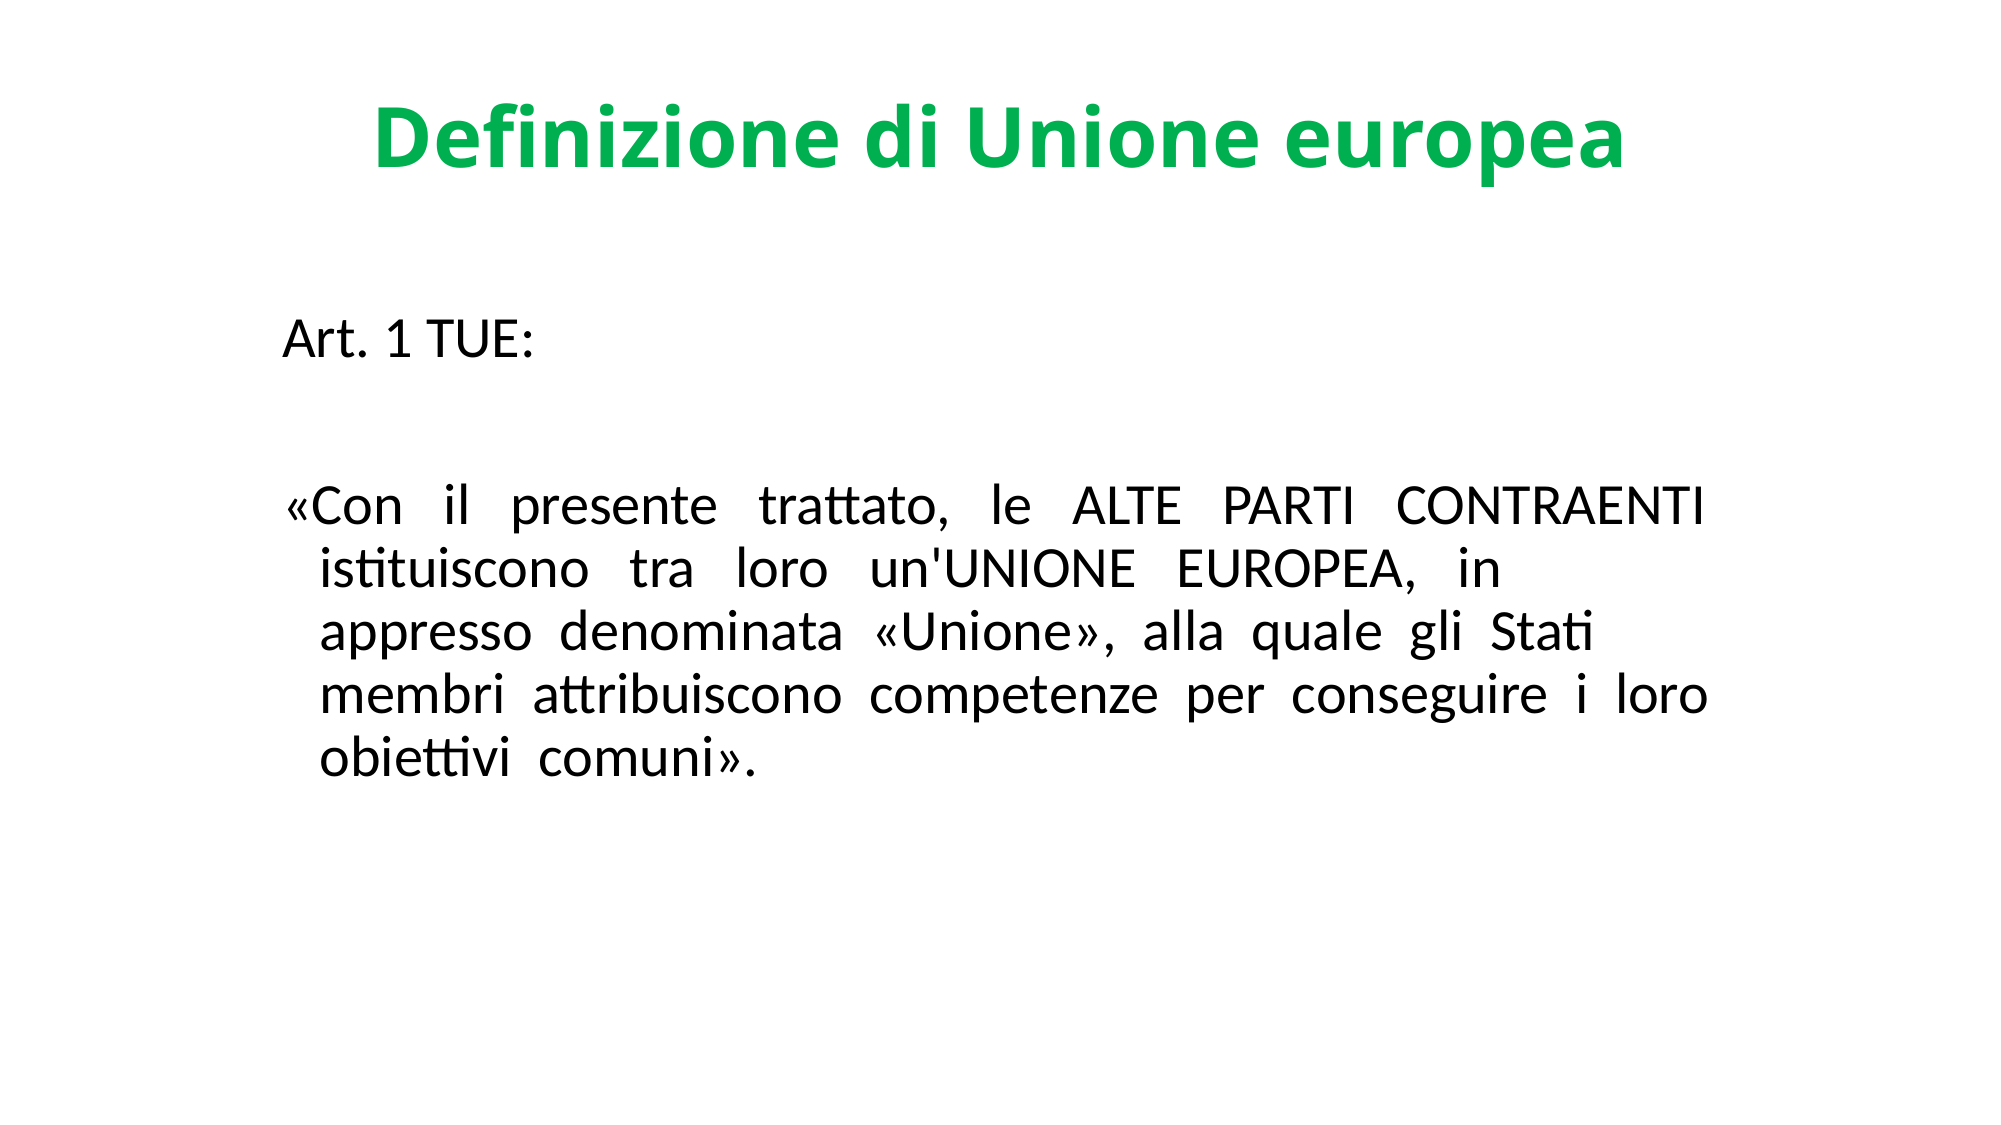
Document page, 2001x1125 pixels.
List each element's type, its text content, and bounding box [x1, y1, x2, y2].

title Definizione di Unione europea [137, 59, 1863, 222]
list Art. 1 TUE: «Con il presente trattato, le ALTE PARTI CONTRAENTI istituiscono tra loro un'UNIONE EUROPEA, in appresso denominata «Unione», alla quale gli Stati membri attribuiscono competenze per conseguire i loro obiettivi comuni». [267, 299, 1770, 1014]
